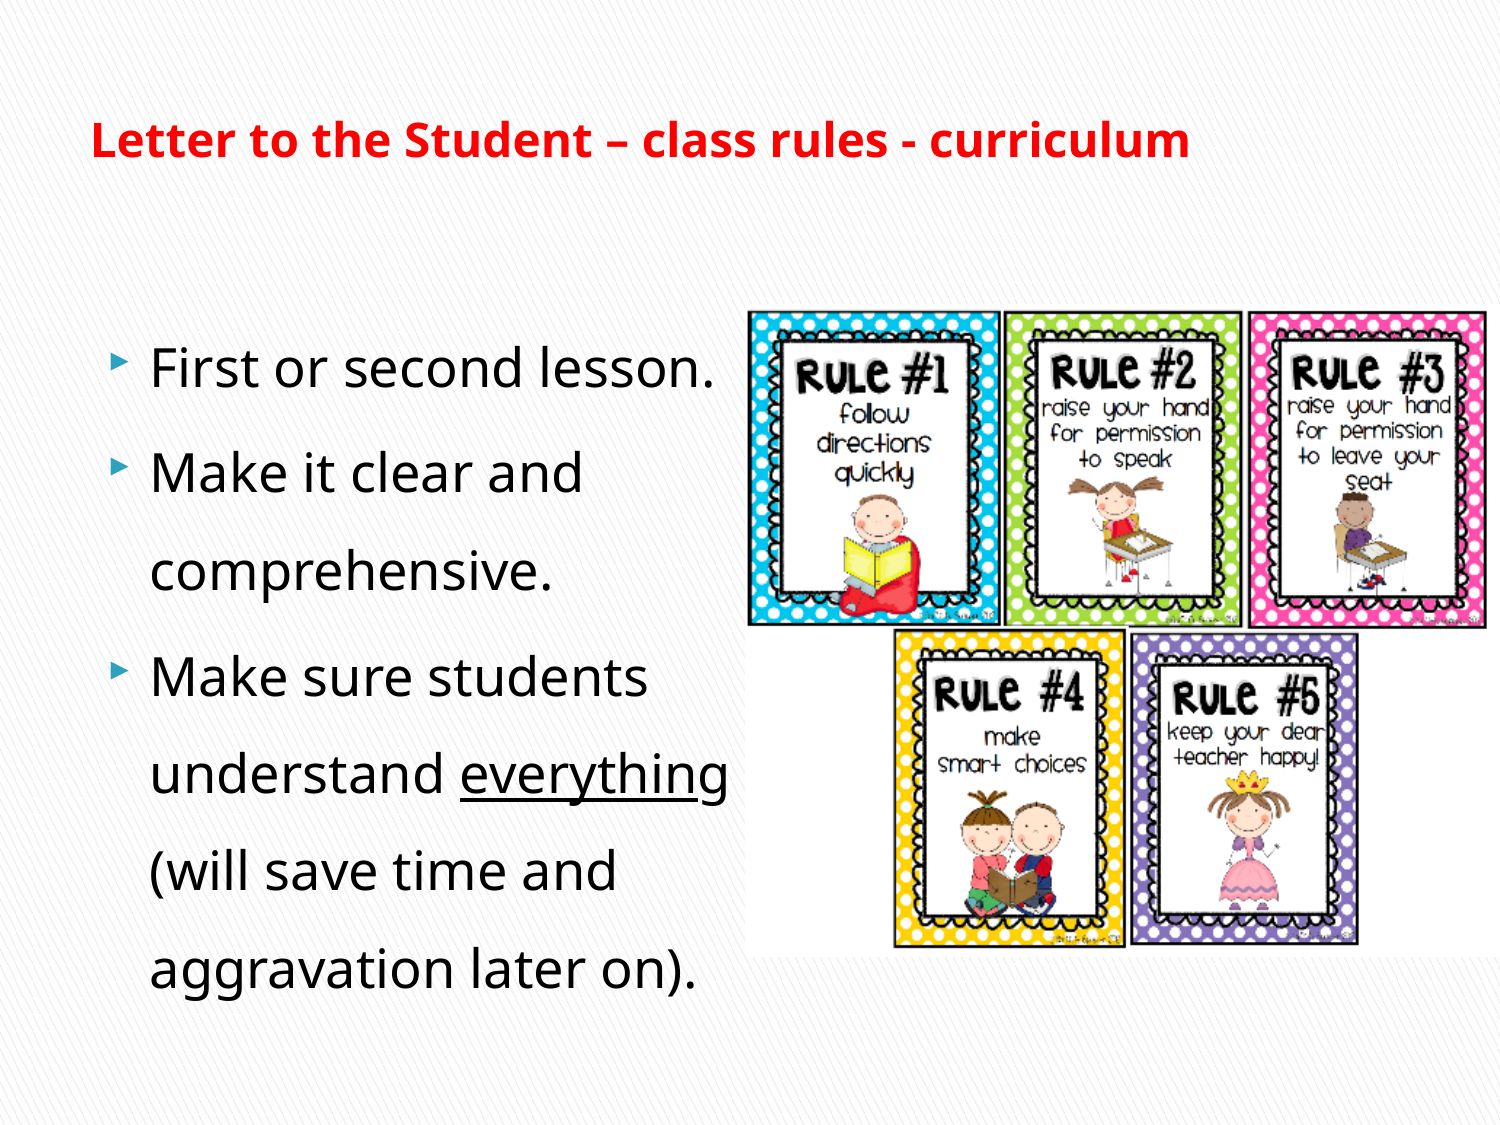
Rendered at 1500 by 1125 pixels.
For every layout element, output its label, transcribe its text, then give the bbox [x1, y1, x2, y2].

title Letter to the Student – class rules - curriculum [75, 44, 1425, 233]
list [744, 304, 1500, 957]
list First or second lesson. Make it clear and comprehensive. Make sure students understand everything (will save time and aggravation later on). [75, 292, 844, 997]
